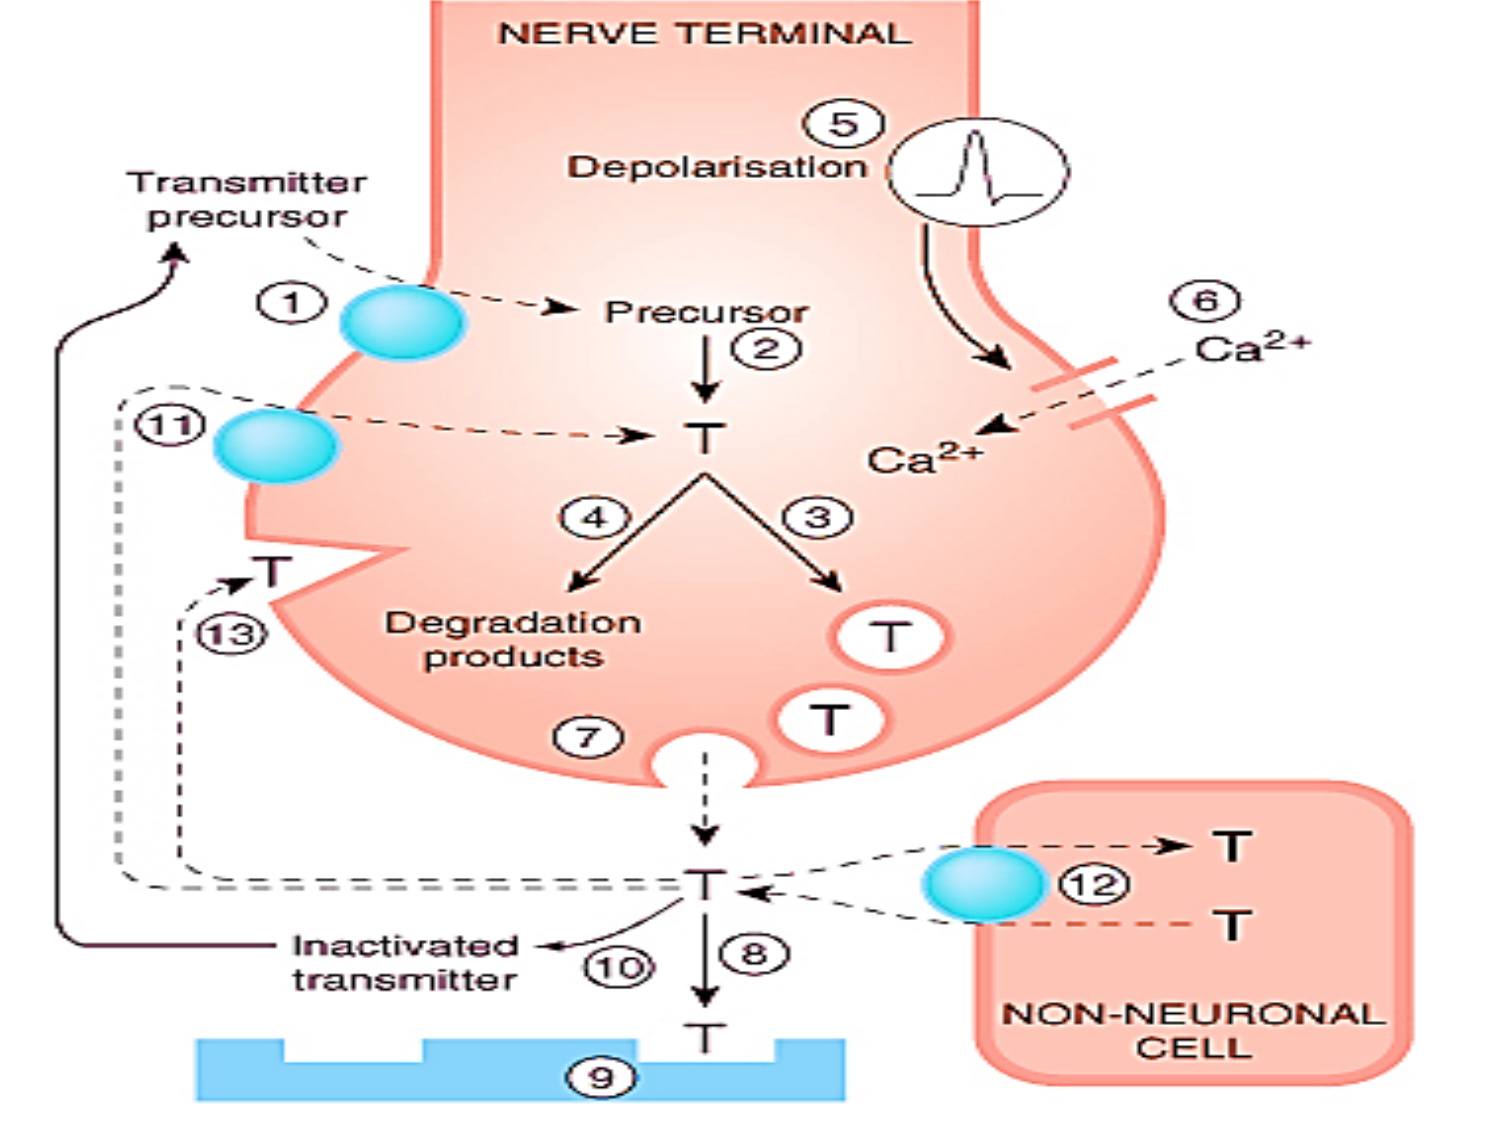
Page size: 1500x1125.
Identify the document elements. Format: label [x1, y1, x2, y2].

list [29, 0, 1471, 1107]
